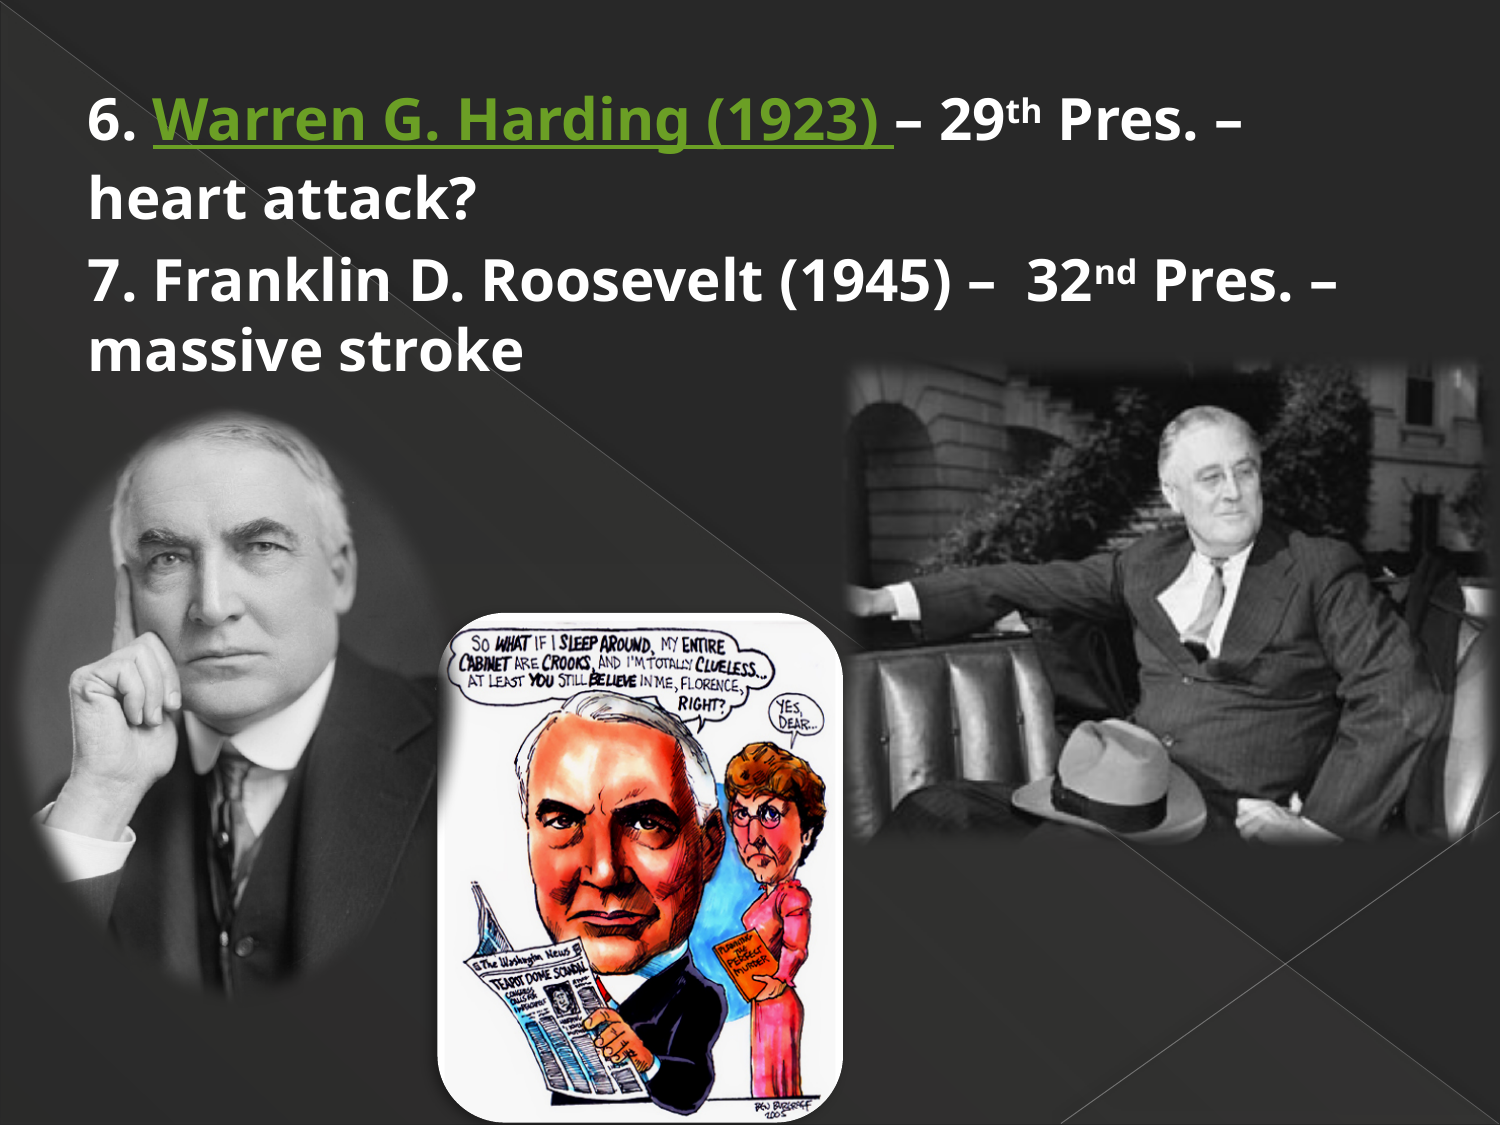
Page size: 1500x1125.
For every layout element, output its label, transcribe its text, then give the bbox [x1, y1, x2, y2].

picture [2, 352, 1500, 1123]
list 6. Warren G. Harding (1923) – 29th Pres. – heart attack? 7. Franklin D. Roosevelt (1945) – 32nd Pres. – massive stroke [62, 75, 1413, 563]
